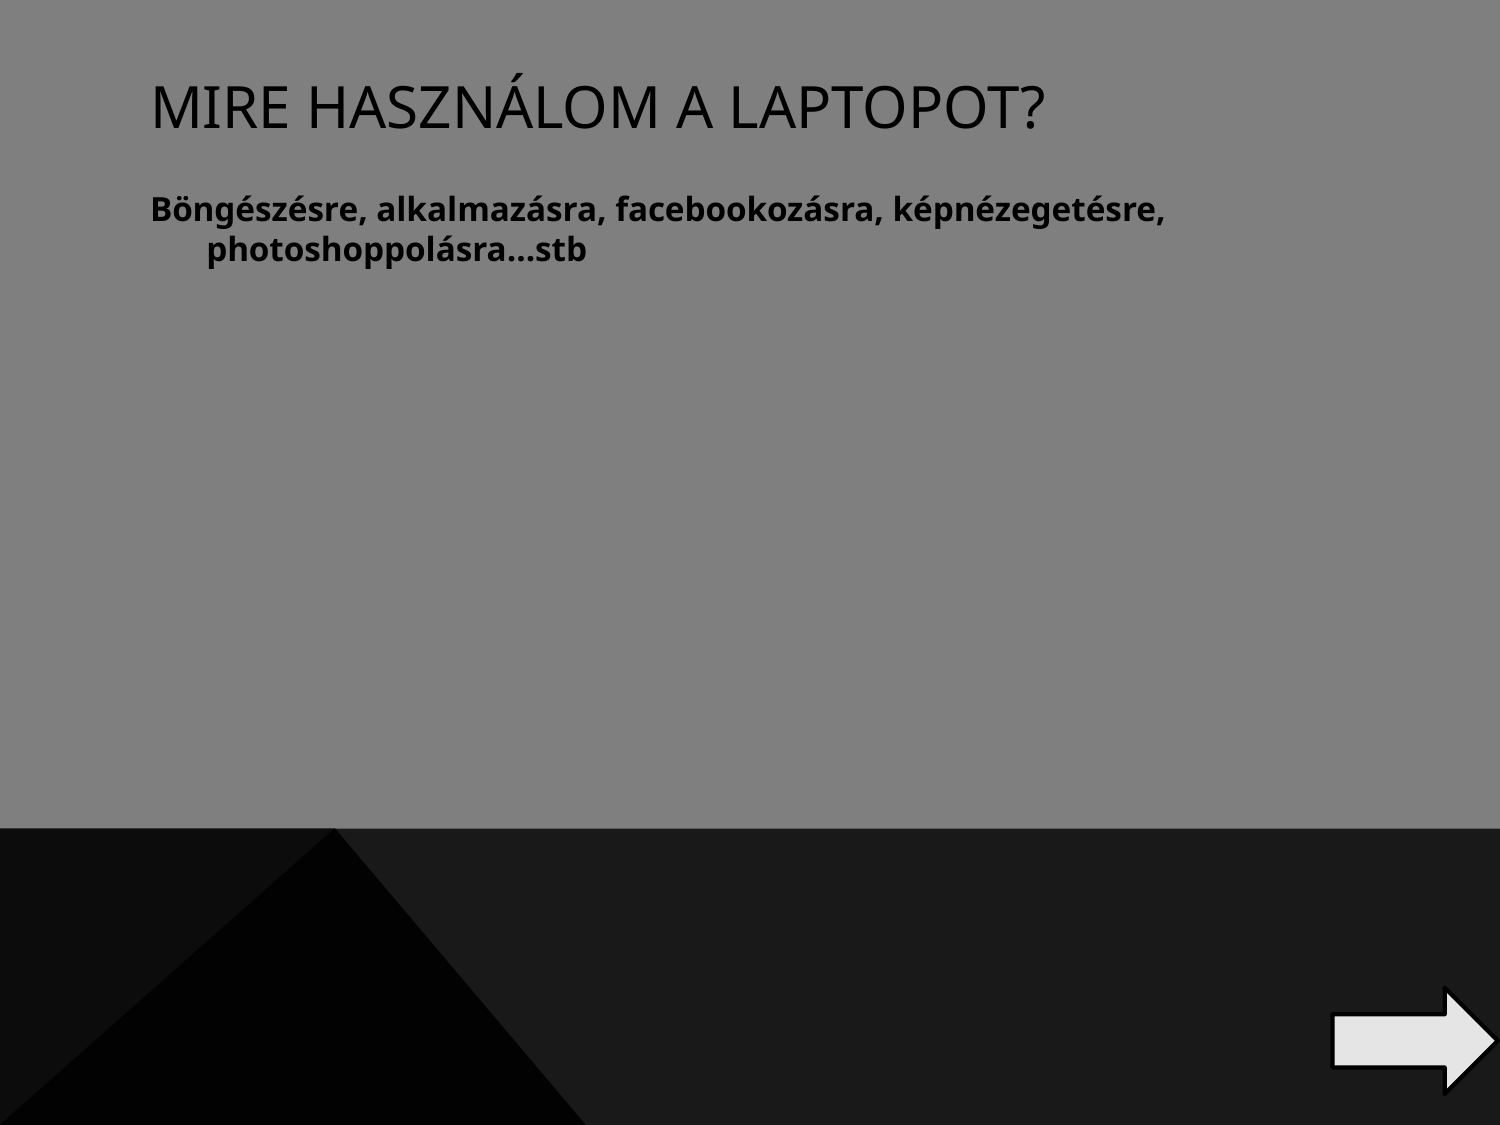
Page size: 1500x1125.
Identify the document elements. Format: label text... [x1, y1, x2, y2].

list Böngészésre, alkalmazásra, facebookozásra, képnézegetésre, photoshoppolásra…stb [135, 180, 1369, 768]
title Mire használom a laptopot? [135, 60, 1369, 150]
text_box [1330, 985, 1500, 1096]
